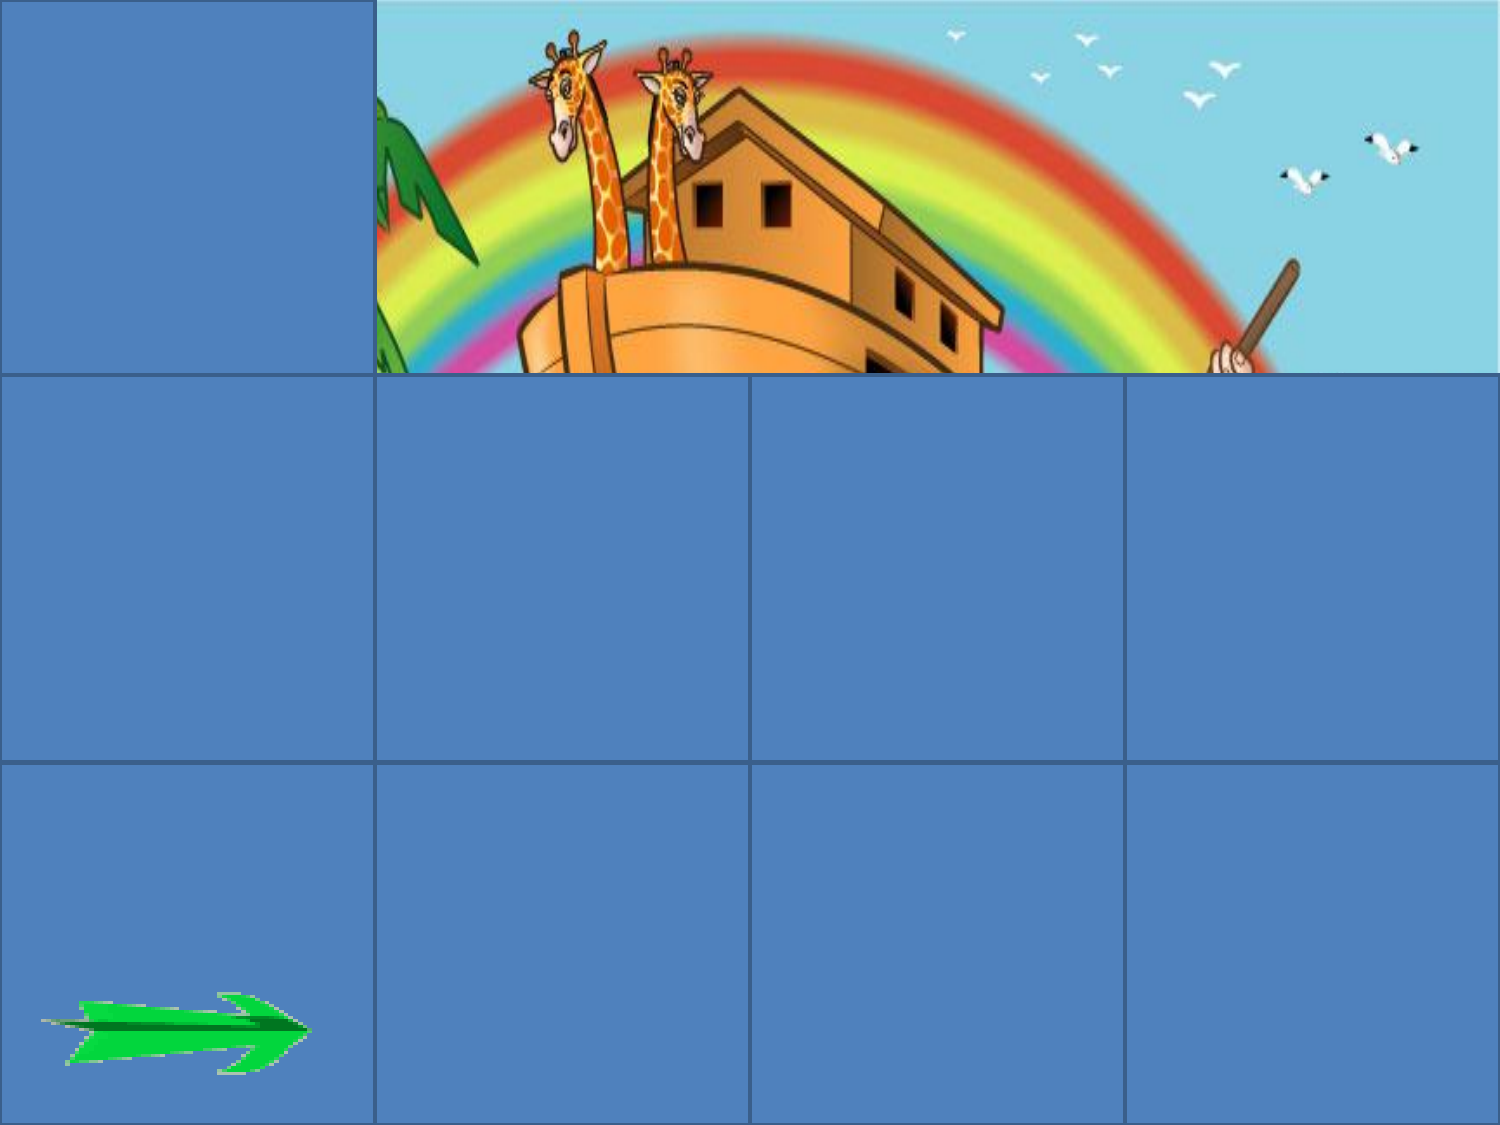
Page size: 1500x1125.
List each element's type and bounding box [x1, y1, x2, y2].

list [0, 0, 1500, 1125]
picture [37, 987, 323, 1076]
